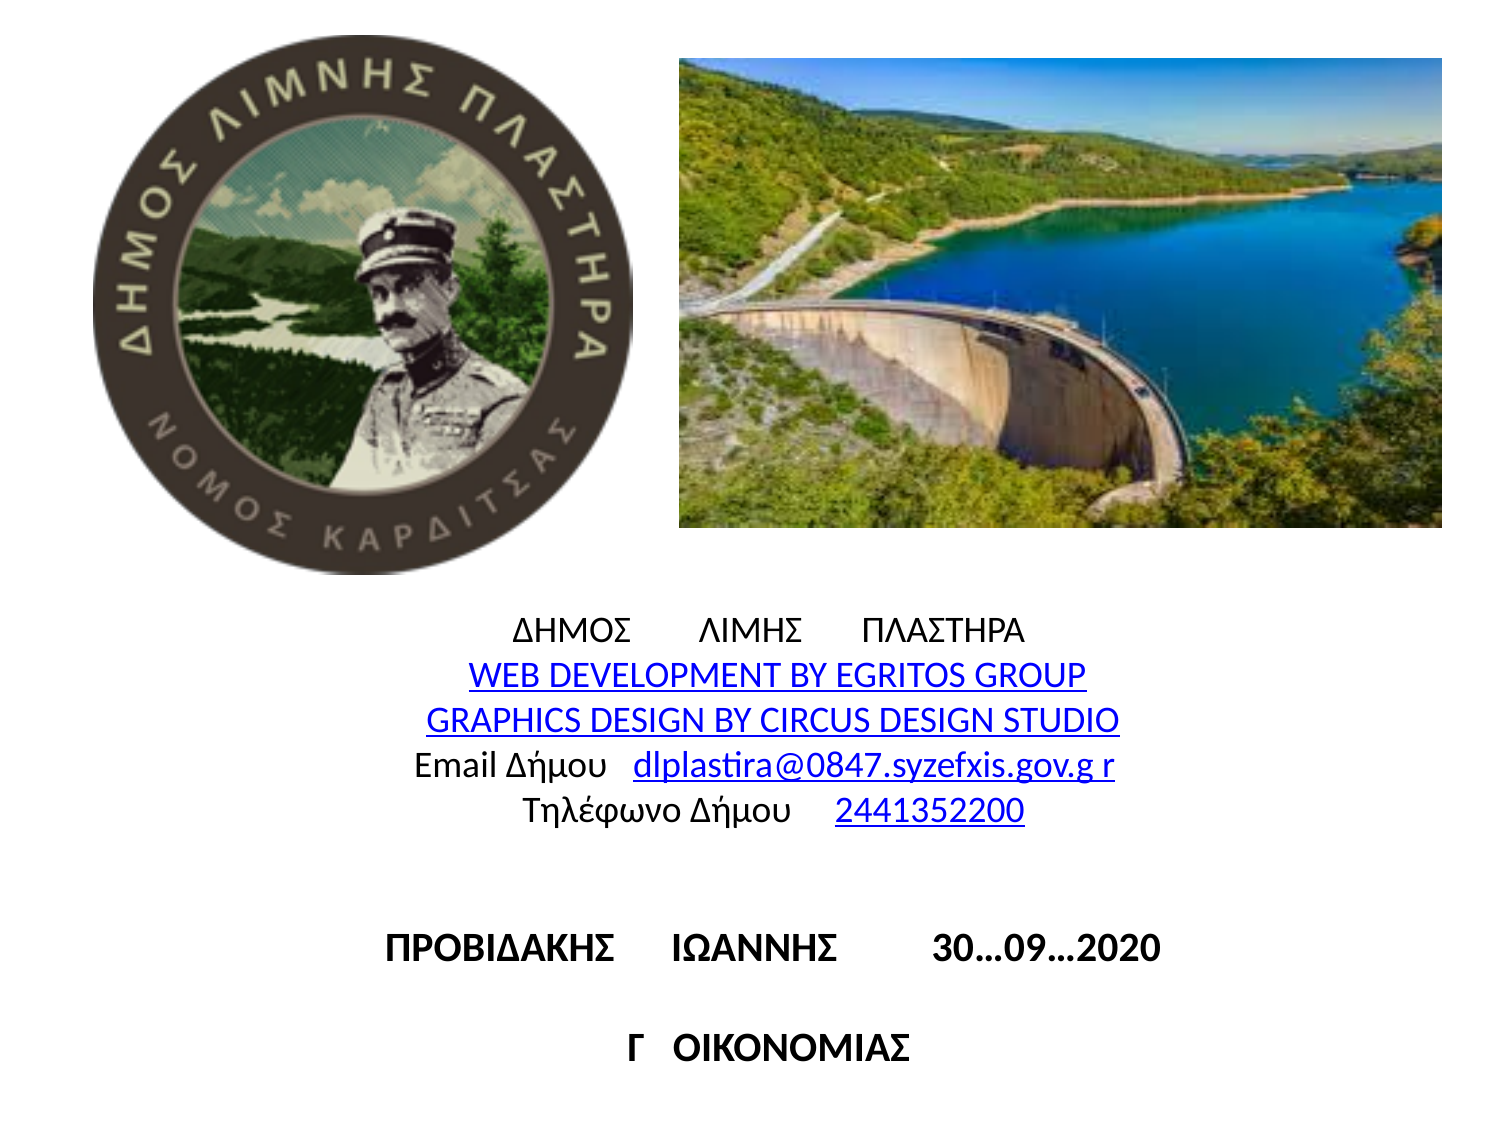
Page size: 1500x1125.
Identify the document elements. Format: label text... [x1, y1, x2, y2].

picture [1351, 205, 1372, 212]
text_box ΔΗΜΟΣ ΛΙΜΗΣ ΠΛΑΣΤΗΡΑ WEB DEVELOPMENT BY EGRITOS GROUPGRAPHICS DESIGN BY CIRCUS DESIGN STUDIO Email Δήμου dlplastira@0847.syzefxis.gov.g r Τηλέφωνο Δήμου 2441352200 ΠΡΟΒΙΔΑΚΗΣ ΙΩΑΝΝΗΣ 30…09…2020 Γ ΟΙΚΟΝΟΜΙΑΣ [210, 597, 1336, 1123]
picture [679, 58, 1442, 528]
picture [93, 34, 633, 575]
